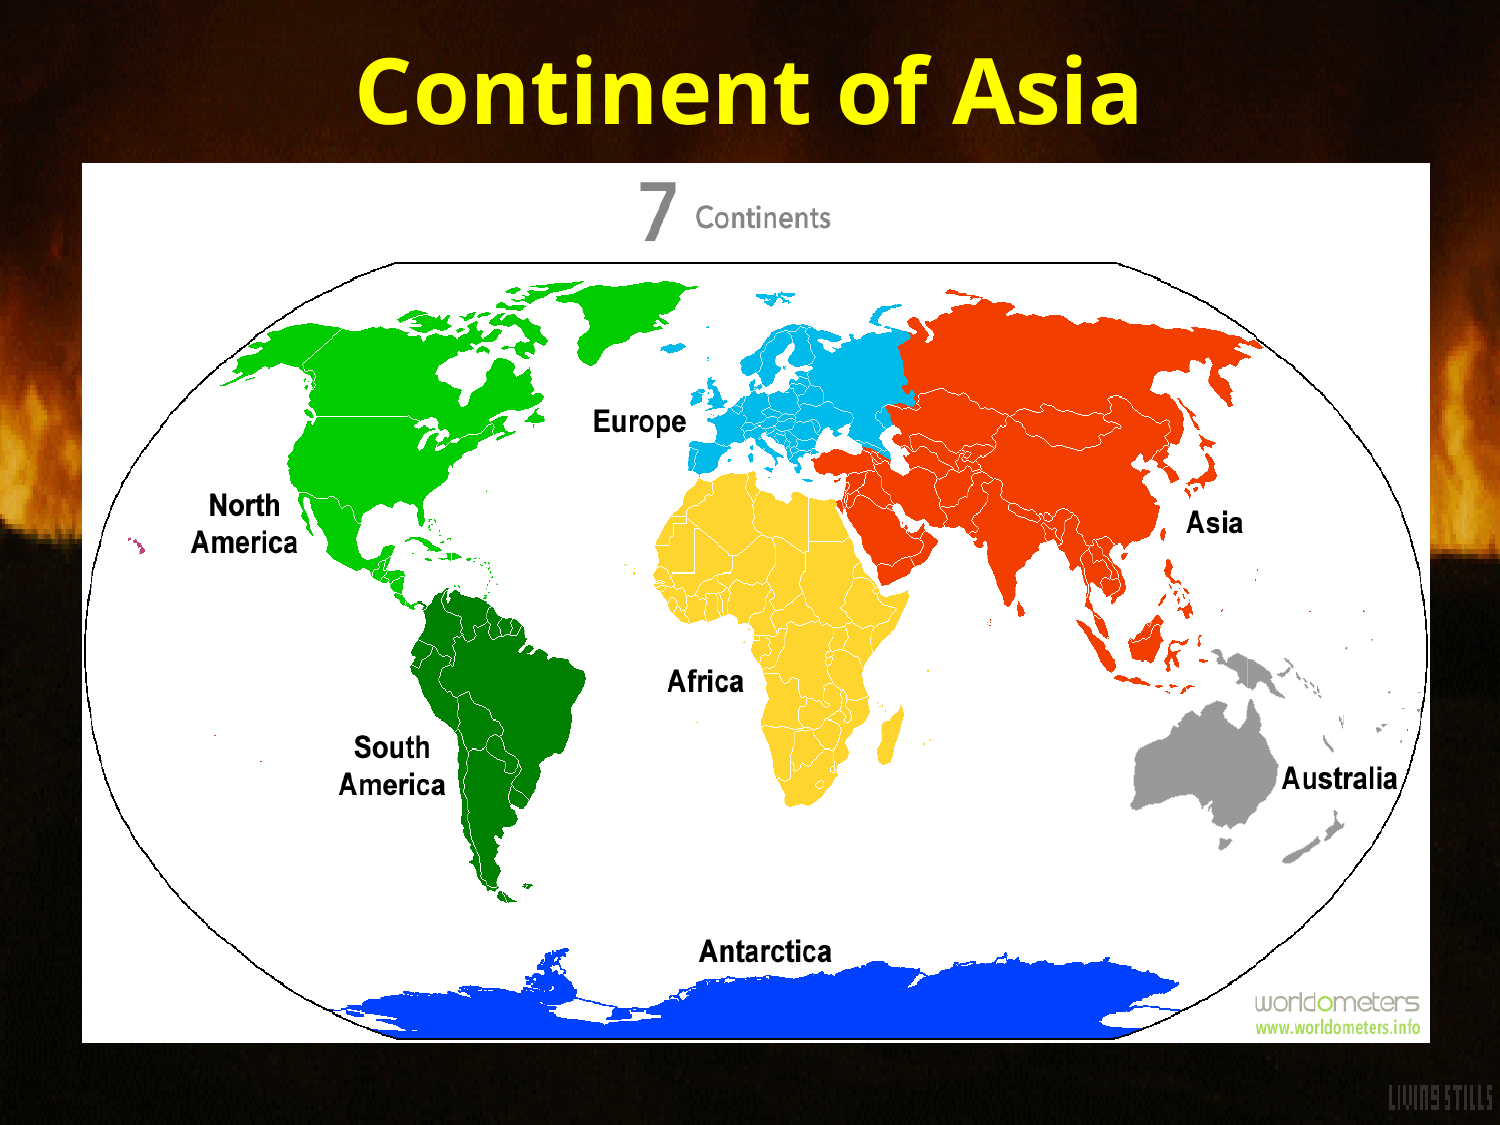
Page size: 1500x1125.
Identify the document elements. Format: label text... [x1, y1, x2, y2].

title Continent of Asia [75, 0, 1425, 176]
picture [0, 0, 1500, 1125]
